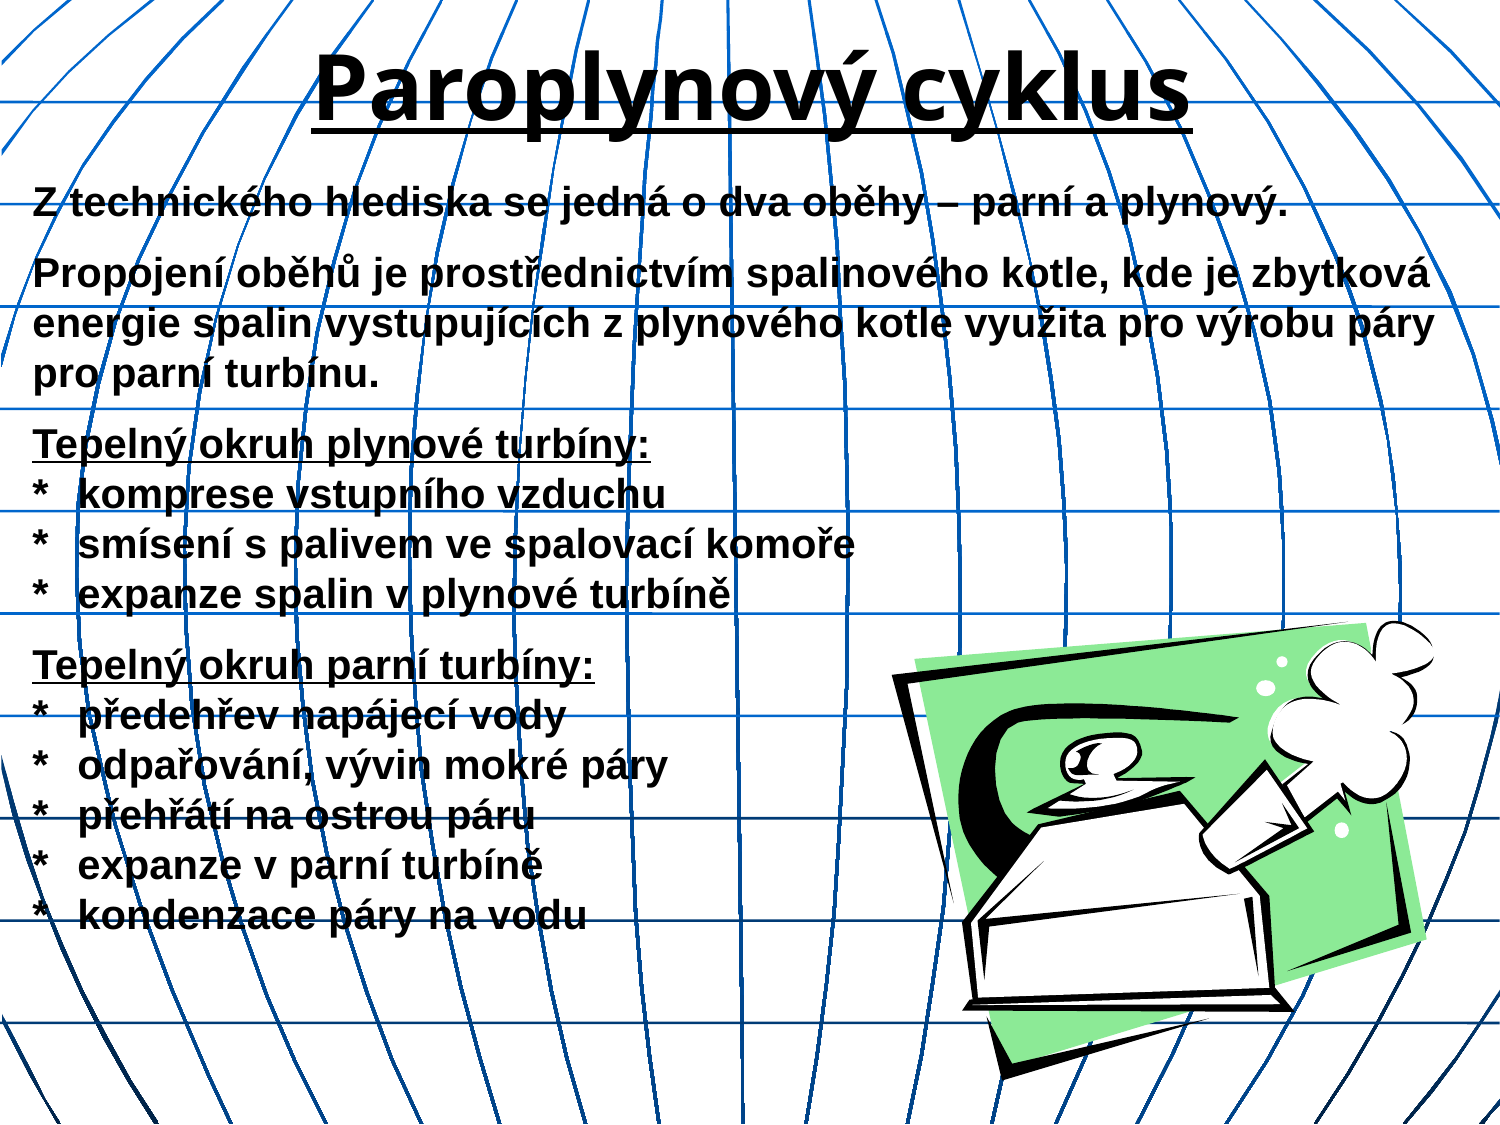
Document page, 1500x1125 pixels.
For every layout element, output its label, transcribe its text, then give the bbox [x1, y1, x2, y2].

text_box Z technického hlediska se jedná o dva oběhy – parní a plynový. Propojení oběhů je prostřednictvím spalinového kotle, kde je zbytková energie spalin vystupujících z plynového kotle využita pro výrobu páry pro parní turbínu. Tepelný okruh plynové turbíny: * komprese vstupního vzduchu * smísení s palivem ve spalovací komoře * expanze spalin v plynové turbíně Tepelný okruh parní turbíny: * předehřev napájecí vody * odpařování, vývin mokré páry * přehřátí na ostrou páru * expanze v parní turbíně * kondenzace páry na vodu [17, 167, 1489, 946]
picture [891, 603, 1436, 1081]
text_box Paroplynový cyklus [76, 31, 1427, 138]
